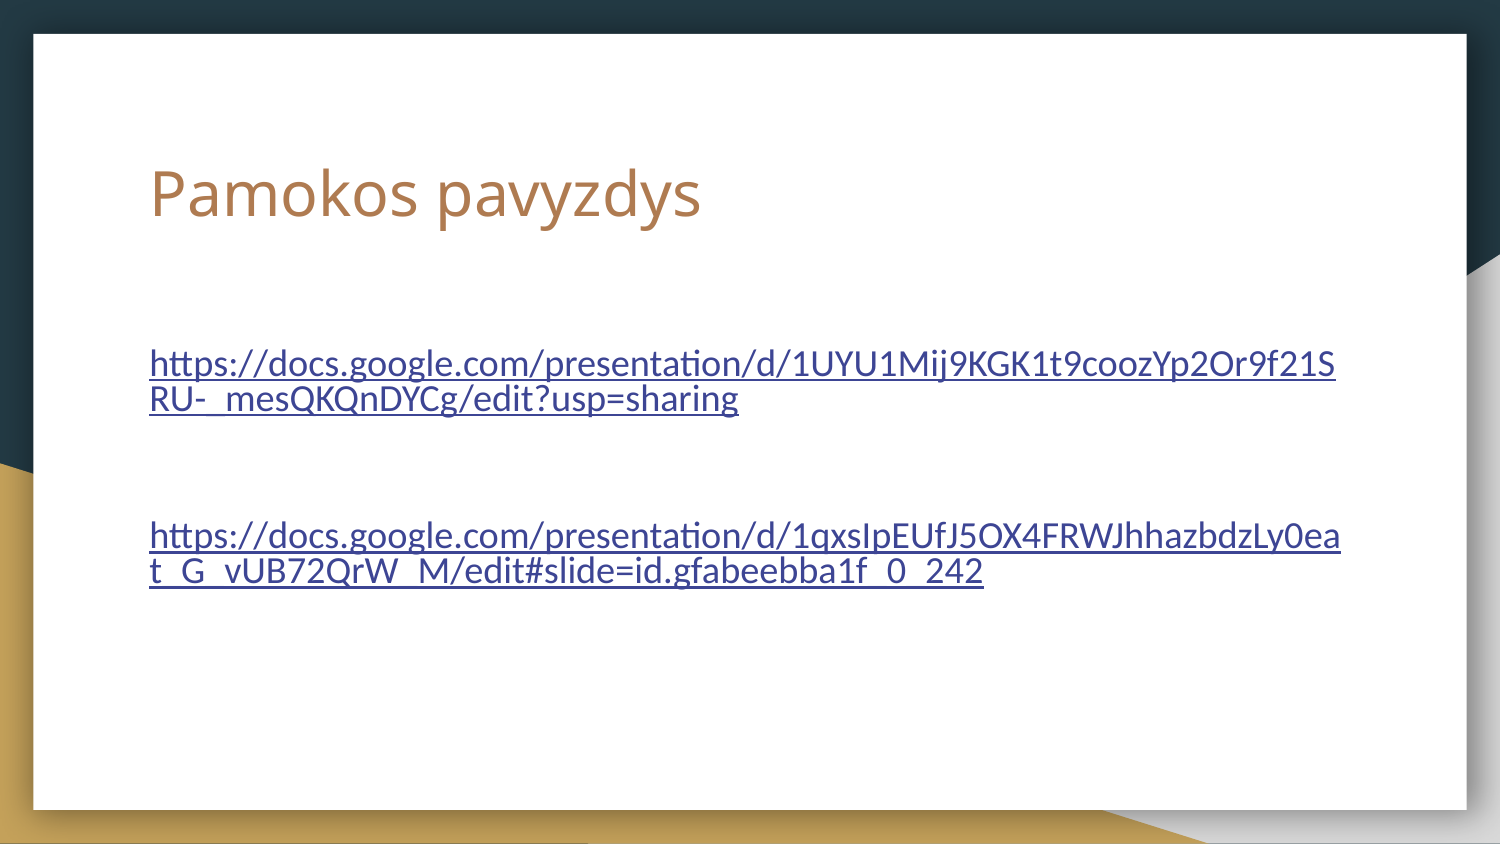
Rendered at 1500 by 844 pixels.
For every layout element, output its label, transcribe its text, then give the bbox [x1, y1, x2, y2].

title Pamokos pavyzdys [134, 138, 1366, 296]
list https://docs.google.com/presentation/d/1UYU1Mij9KGK1t9coozYp2Or9f21SRU-_mesQKQnDYCg/edit?usp=sharing https://docs.google.com/presentation/d/1qxsIpEUfJ5OX4FRWJhhazbdzLy0eat_G_vUB72QrW_M/edit#slide=id.gfabeebba1f_0_242 [134, 326, 1366, 729]
